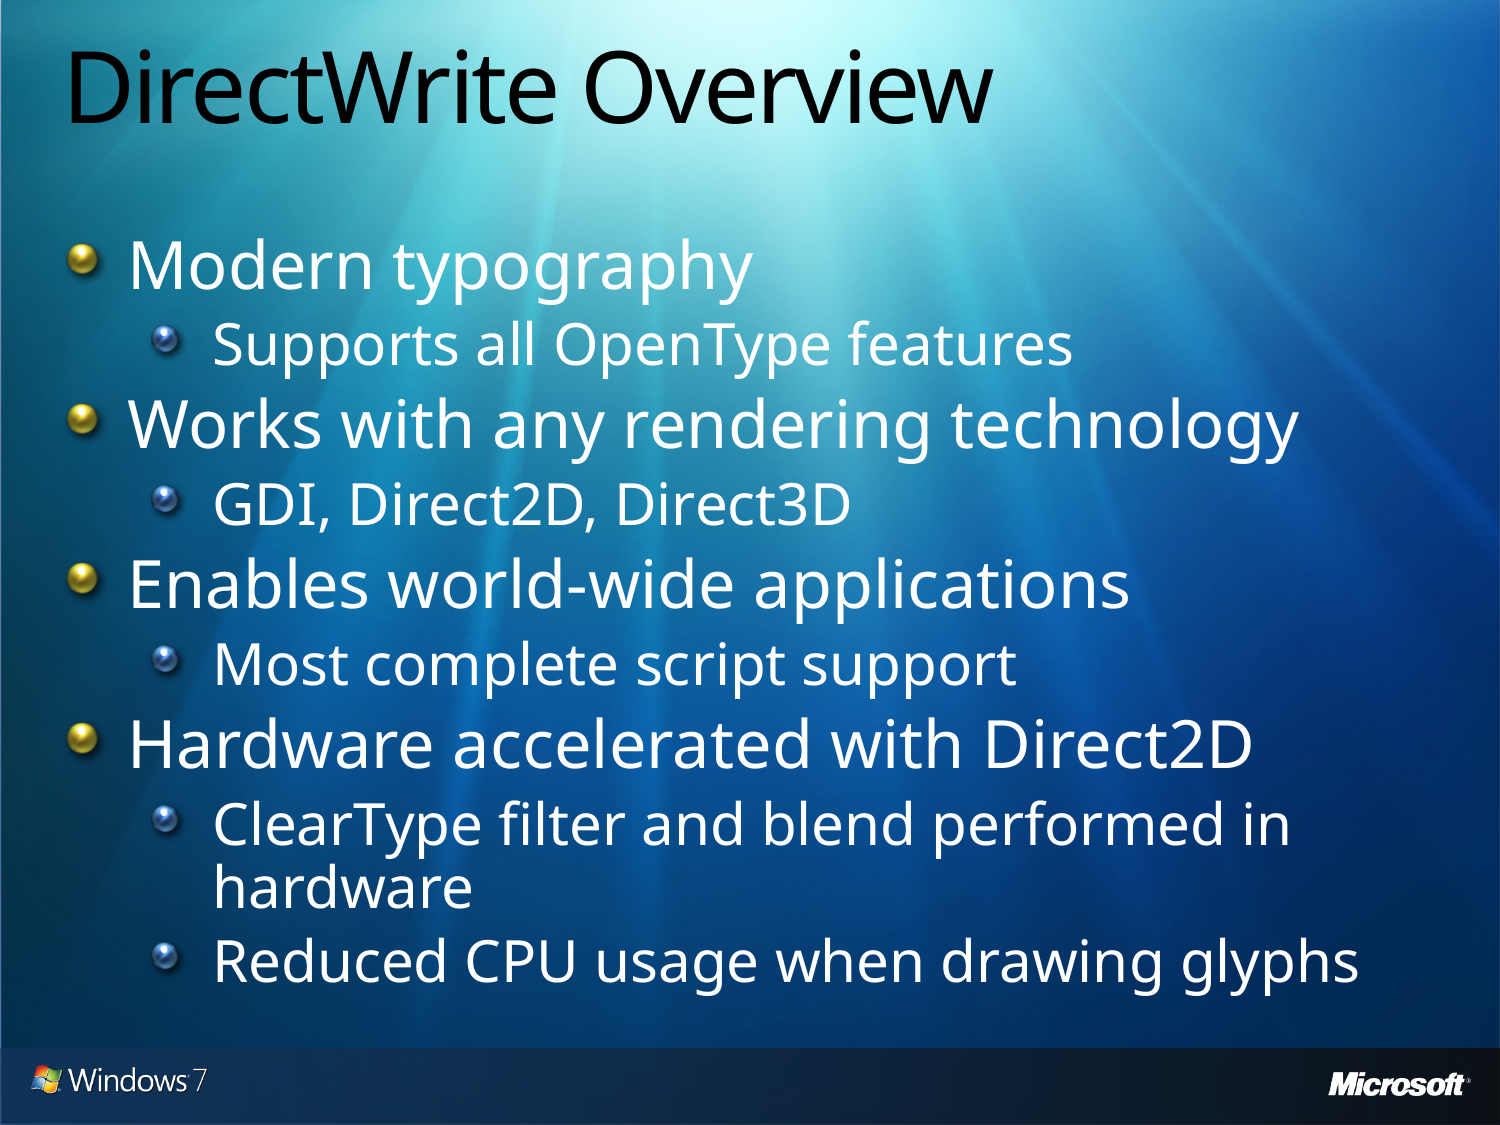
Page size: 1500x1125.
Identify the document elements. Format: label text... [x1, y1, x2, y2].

title DirectWrite Overview [62, 37, 1438, 147]
picture [12, 1062, 225, 1096]
picture [1328, 1072, 1471, 1096]
picture [0, 0, 1500, 1048]
list Modern typography Supports all OpenType features Works with any rendering technology GDI, Direct2D, Direct3D Enables world-wide applications Most complete script support Hardware accelerated with Direct2D ClearType filter and blend performed in hardware Reduced CPU usage when drawing glyphs [62, 231, 1438, 1024]
